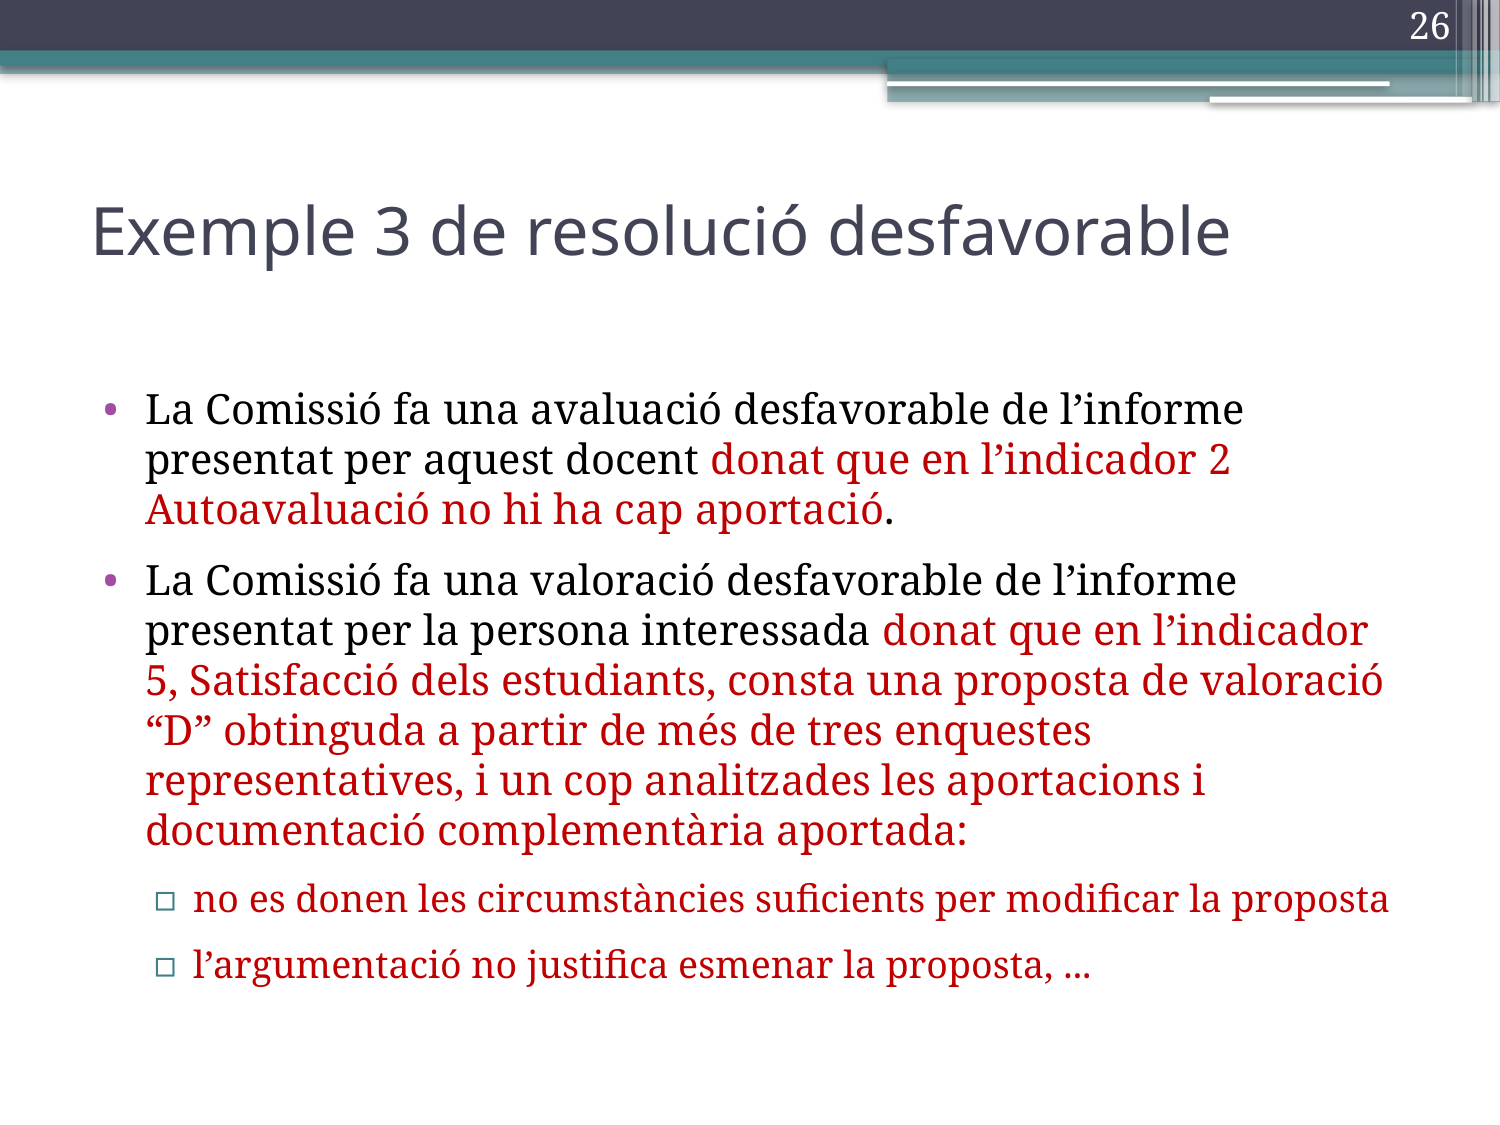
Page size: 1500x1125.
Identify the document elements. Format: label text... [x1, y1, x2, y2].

title Exemple 3 de resolució desfavorable [75, 164, 1425, 293]
slide_number 26 [1340, 0, 1466, 61]
list La Comissió fa una avaluació desfavorable de l’informe presentat per aquest docent donat que en l’indicador 2 Autoavaluació no hi ha cap aportació. La Comissió fa una valoració desfavorable de l’informe presentat per la persona interessada donat que en l’indicador 5, Satisfacció dels estudiants, consta una proposta de valoració “D” obtinguda a partir de més de tres enquestes representatives, i un cop analitzades les aportacions i documentació complementària aportada: no es donen les circumstàncies suficients per modificar la proposta l’argumentació no justifica esmenar la proposta, ... [70, 304, 1421, 1059]
